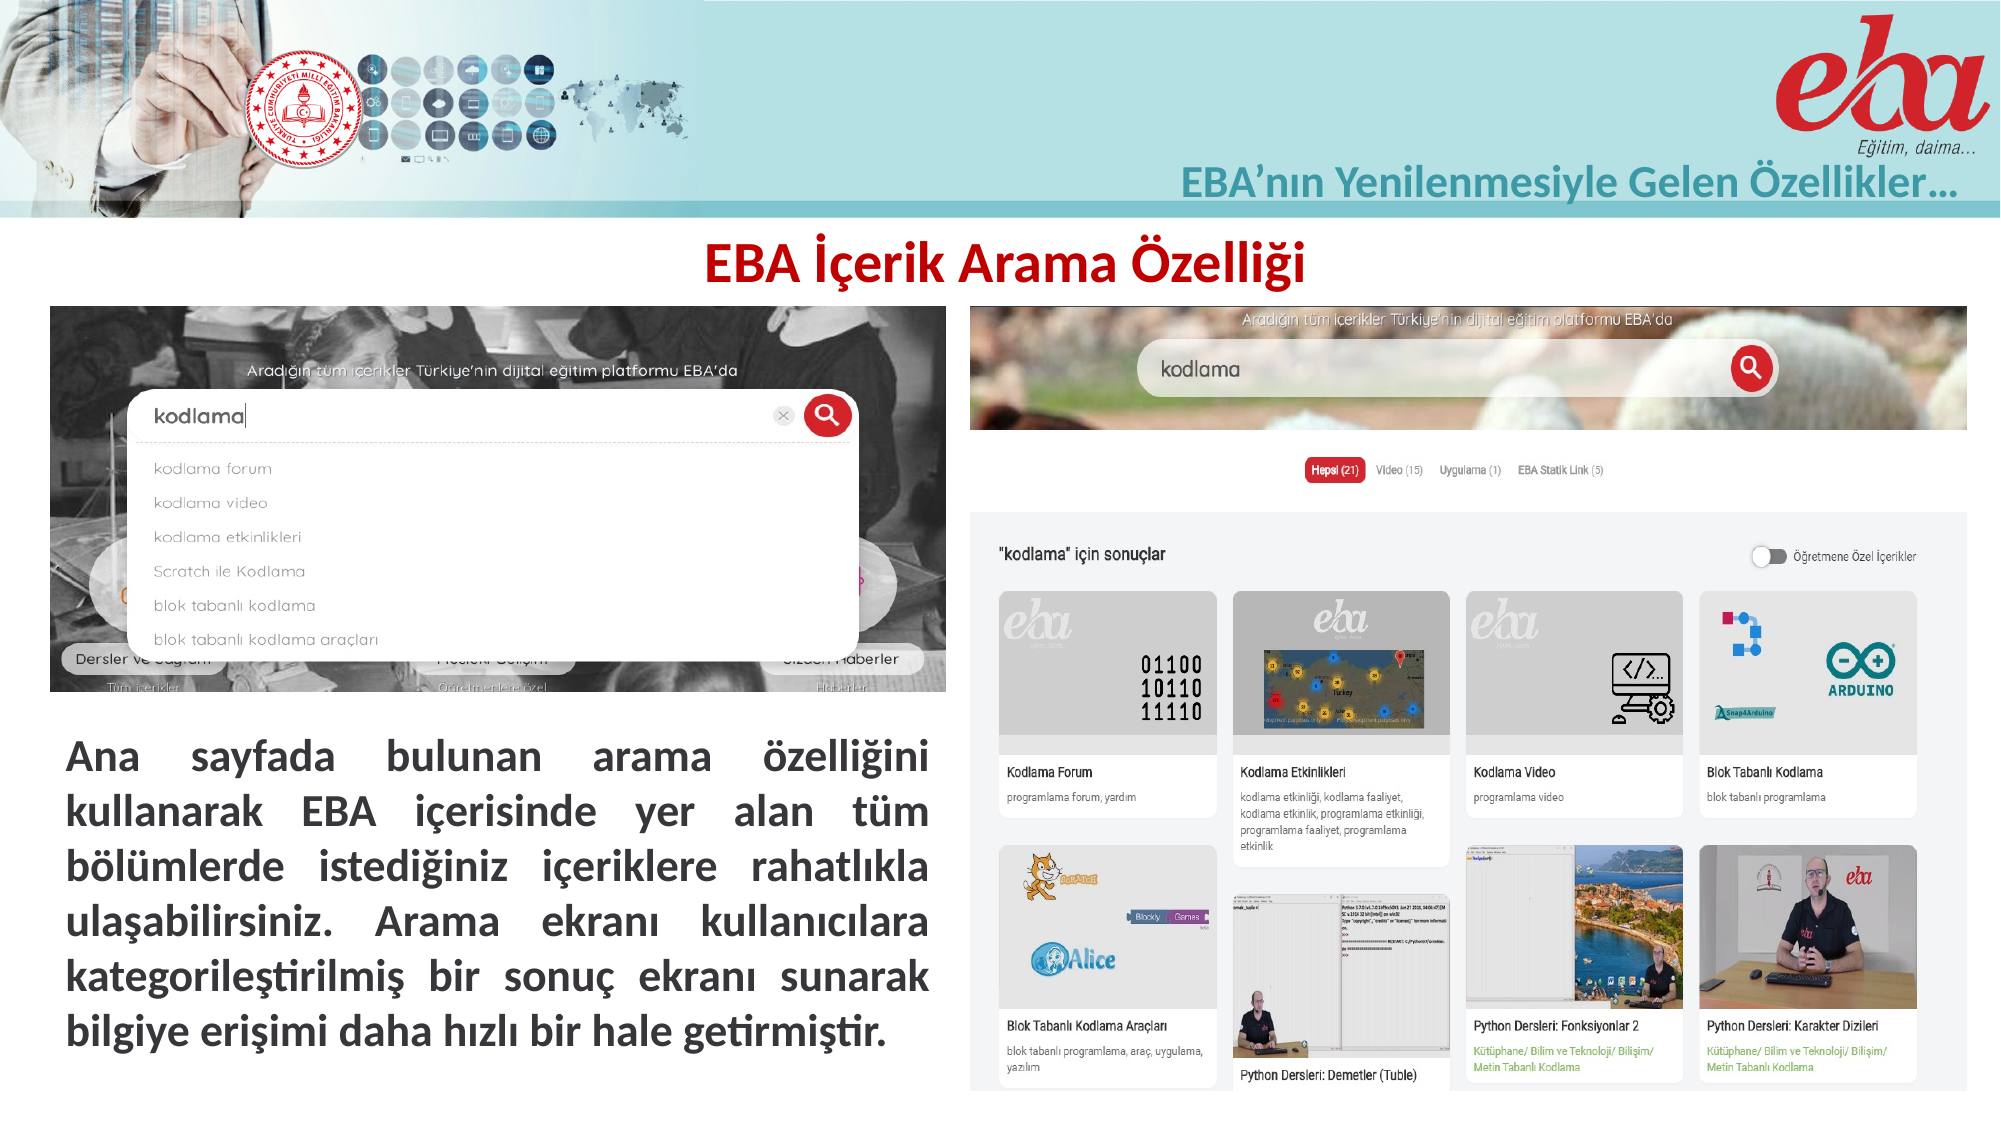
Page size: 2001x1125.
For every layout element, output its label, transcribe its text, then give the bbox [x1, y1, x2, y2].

picture [0, 0, 2001, 1125]
text_box Ana sayfada bulunan arama özelliğini kullanarak EBA içerisinde yer alan tüm bölümlerde istediğiniz içeriklere rahatlıkla ulaşabilirsiniz. Arama ekranı kullanıcılara kategorileştirilmiş bir sonuç ekranı sunarak bilgiye erişimi daha hızlı bir hale getirmiştir. [50, 718, 946, 1104]
text_box EBA’nın Yenilenmesiyle Gelen Özellikler… [1127, 144, 1975, 215]
text_box [281, 165, 326, 170]
text_box EBA İçerik Arama Özelliği [45, 216, 1967, 302]
